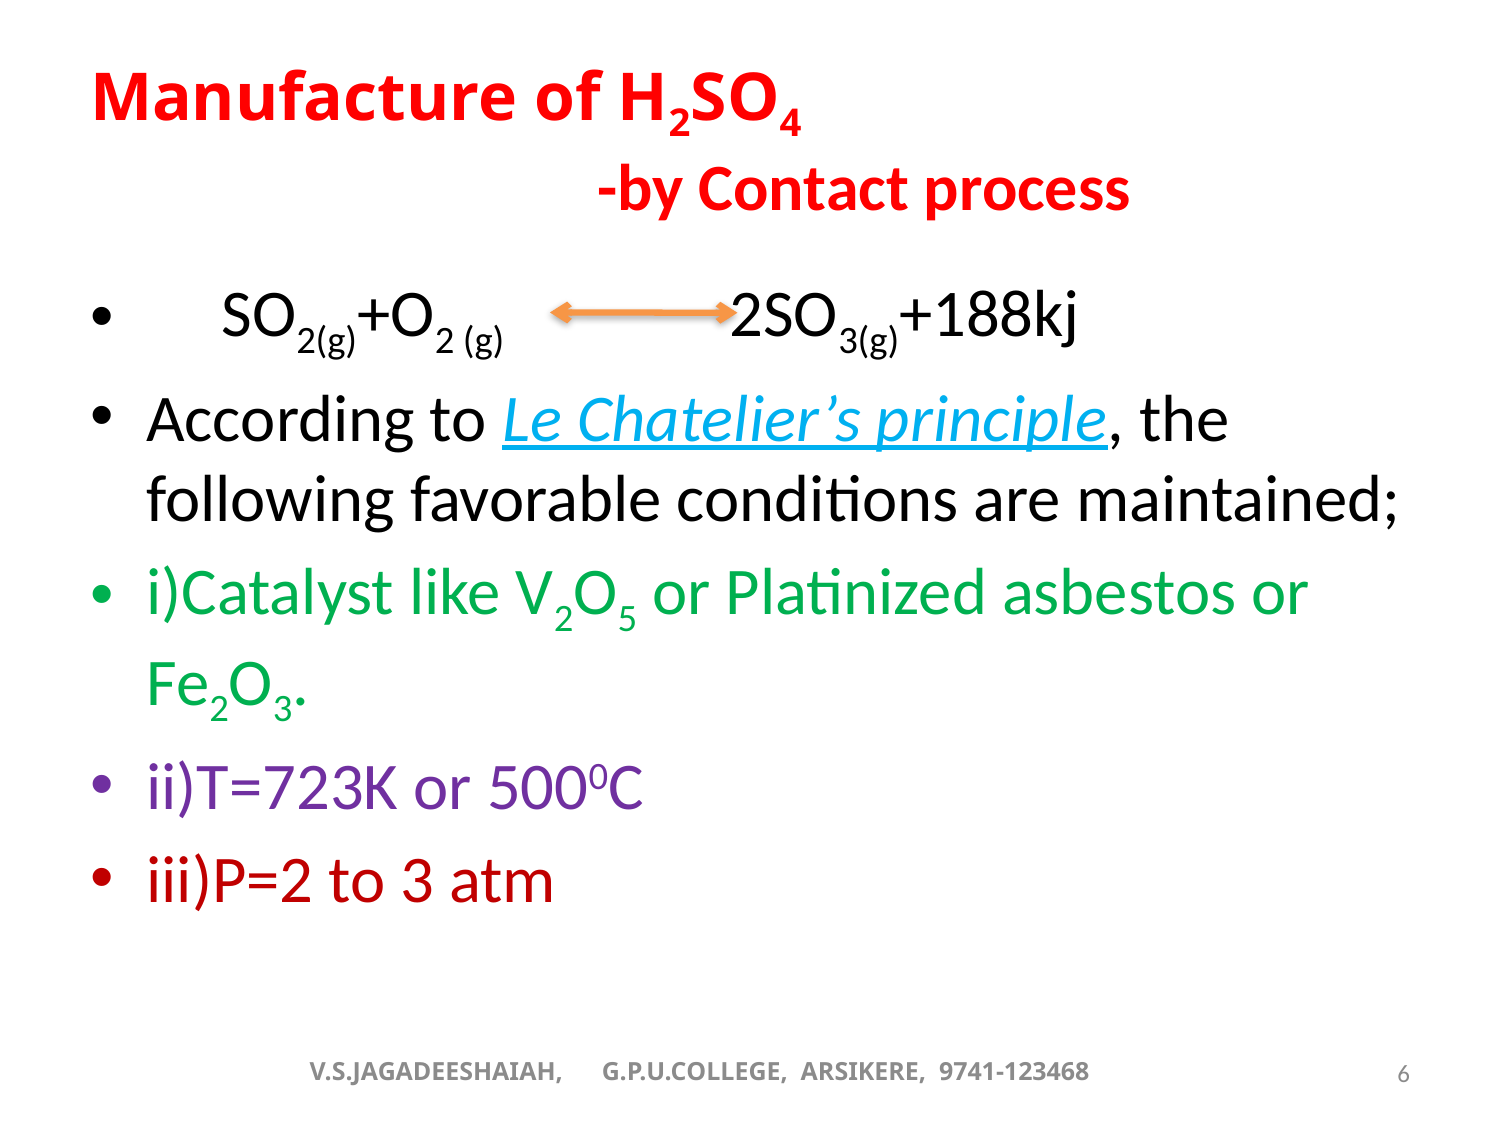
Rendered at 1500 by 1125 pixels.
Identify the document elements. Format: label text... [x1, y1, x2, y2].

slide_number 6 [1213, 1042, 1425, 1103]
footer V.S.JAGADEESHAIAH, G.P.U.COLLEGE, ARSIKERE, 9741-123468 [187, 1037, 1213, 1103]
title Manufacture of H2SO4 -by Contact process [75, 45, 1425, 233]
list SO2(g)+O2 (g) 2SO3(g)+188kj According to Le Chatelier’s principle, the following favorable conditions are maintained; i)Catalyst like V2O5 or Platinized asbestos or Fe2O3. ii)T=723K or 5000C iii)P=2 to 3 atm [75, 262, 1425, 1005]
